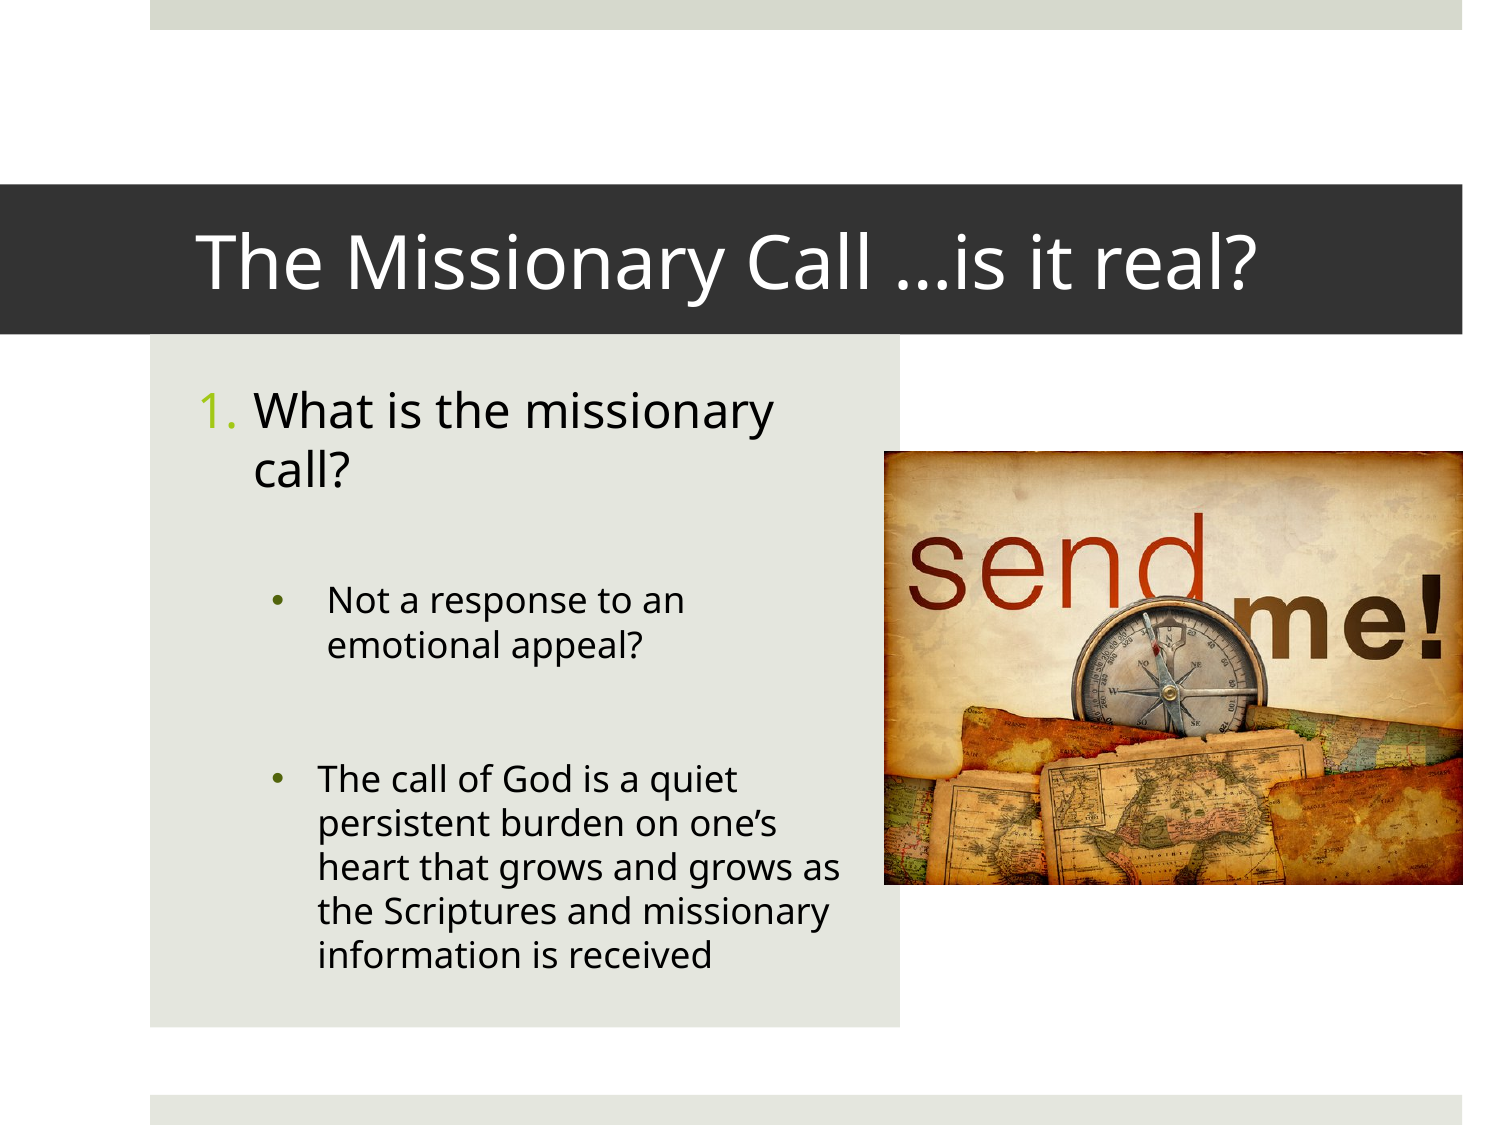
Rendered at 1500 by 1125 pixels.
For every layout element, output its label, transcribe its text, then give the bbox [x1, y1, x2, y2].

list What is the missionary call? Not a response to an emotional appeal? The call of God is a quiet persistent burden on one’s heart that grows and grows as the Scriptures and missionary information is received [150, 334, 900, 1028]
picture [883, 450, 1463, 886]
title The Missionary Call …is it real? [0, 184, 1463, 335]
